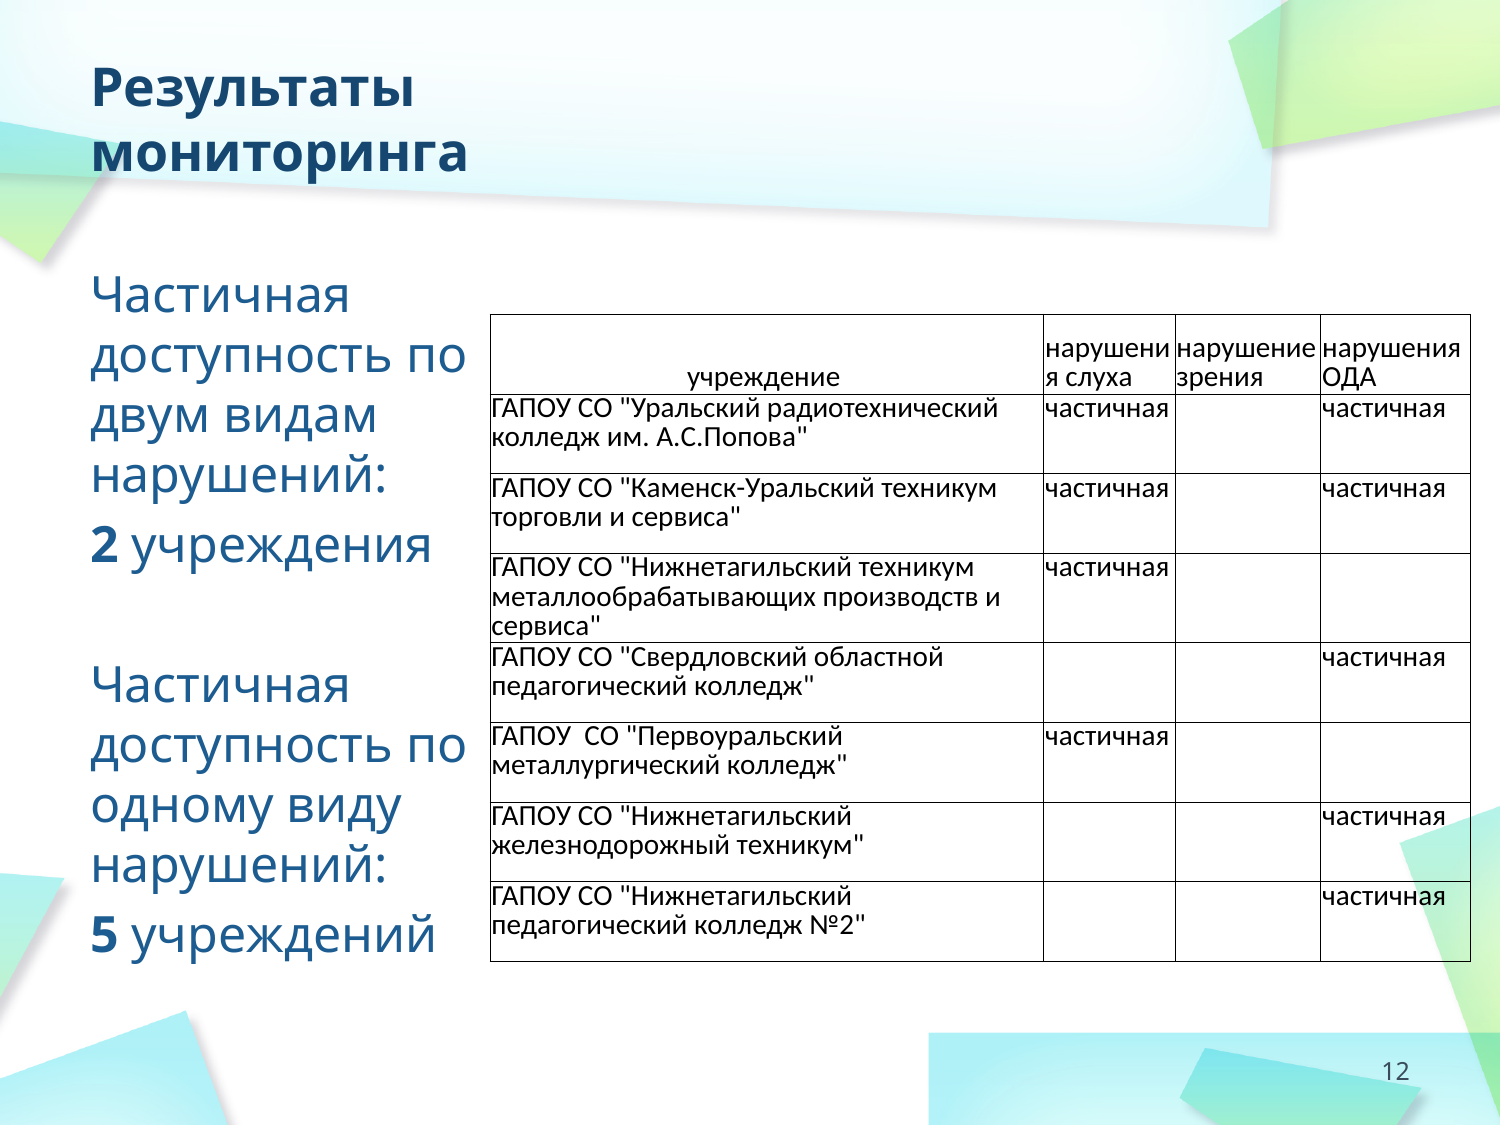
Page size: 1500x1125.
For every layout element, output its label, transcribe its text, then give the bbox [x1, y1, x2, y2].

slide_number 12 [1074, 1042, 1425, 1103]
table_cell [1176, 474, 1320, 553]
table_cell ГАПОУ СО "Нижнетагильский педагогический колледж №2" [569, 882, 1043, 961]
table_cell частичная [1321, 882, 1470, 961]
table_cell ГАПОУ СО "Нижнетагильский техникум металлообрабатывающих производств и сервиса" [569, 554, 1043, 642]
table_cell [1176, 723, 1320, 802]
table_cell [1044, 643, 1175, 722]
table_cell частичная [1321, 474, 1470, 553]
table_header нарушения слуха [1044, 315, 1175, 394]
table_cell частичная [1044, 395, 1175, 473]
title Результаты мониторинга [75, 44, 569, 236]
list Частичная доступность по двум видам нарушений: 2 учреждения Частичная доступность по одному виду нарушений: 5 учреждений [75, 255, 569, 1005]
table_cell ГАПОУ СО "Первоуральский металлургический колледж" [569, 723, 1043, 802]
table_cell [1176, 395, 1320, 473]
table_cell ГАПОУ СО "Уральский радиотехнический колледж им. А.С.Попова" [569, 395, 1043, 473]
table_cell [1321, 554, 1470, 642]
table_cell частичная [1321, 803, 1470, 881]
table_cell частичная [1321, 395, 1470, 473]
table_cell частичная [1044, 554, 1175, 642]
table_cell [1176, 554, 1320, 642]
table_cell [1176, 803, 1320, 881]
table_cell частичная [1321, 643, 1470, 722]
table_cell [1176, 643, 1320, 722]
picture [0, 0, 1500, 1125]
table_header нарушения ОДА [1321, 315, 1470, 394]
table_header учреждение [569, 315, 1043, 394]
table_header нарушение зрения [1176, 315, 1320, 394]
table_cell [1176, 882, 1320, 961]
table_cell ГАПОУ СО "Свердловский областной педагогический колледж" [569, 643, 1043, 722]
table_cell ГАПОУ СО "Каменск-Уральский техникум торговли и сервиса" [569, 474, 1043, 553]
table_cell [1044, 882, 1175, 961]
table_cell ГАПОУ СО "Нижнетагильский железнодорожный техникум" [569, 803, 1043, 881]
table_cell частичная [1044, 723, 1175, 802]
table_cell частичная [1044, 474, 1175, 553]
table_cell [1321, 723, 1470, 802]
table_cell [1044, 803, 1175, 881]
